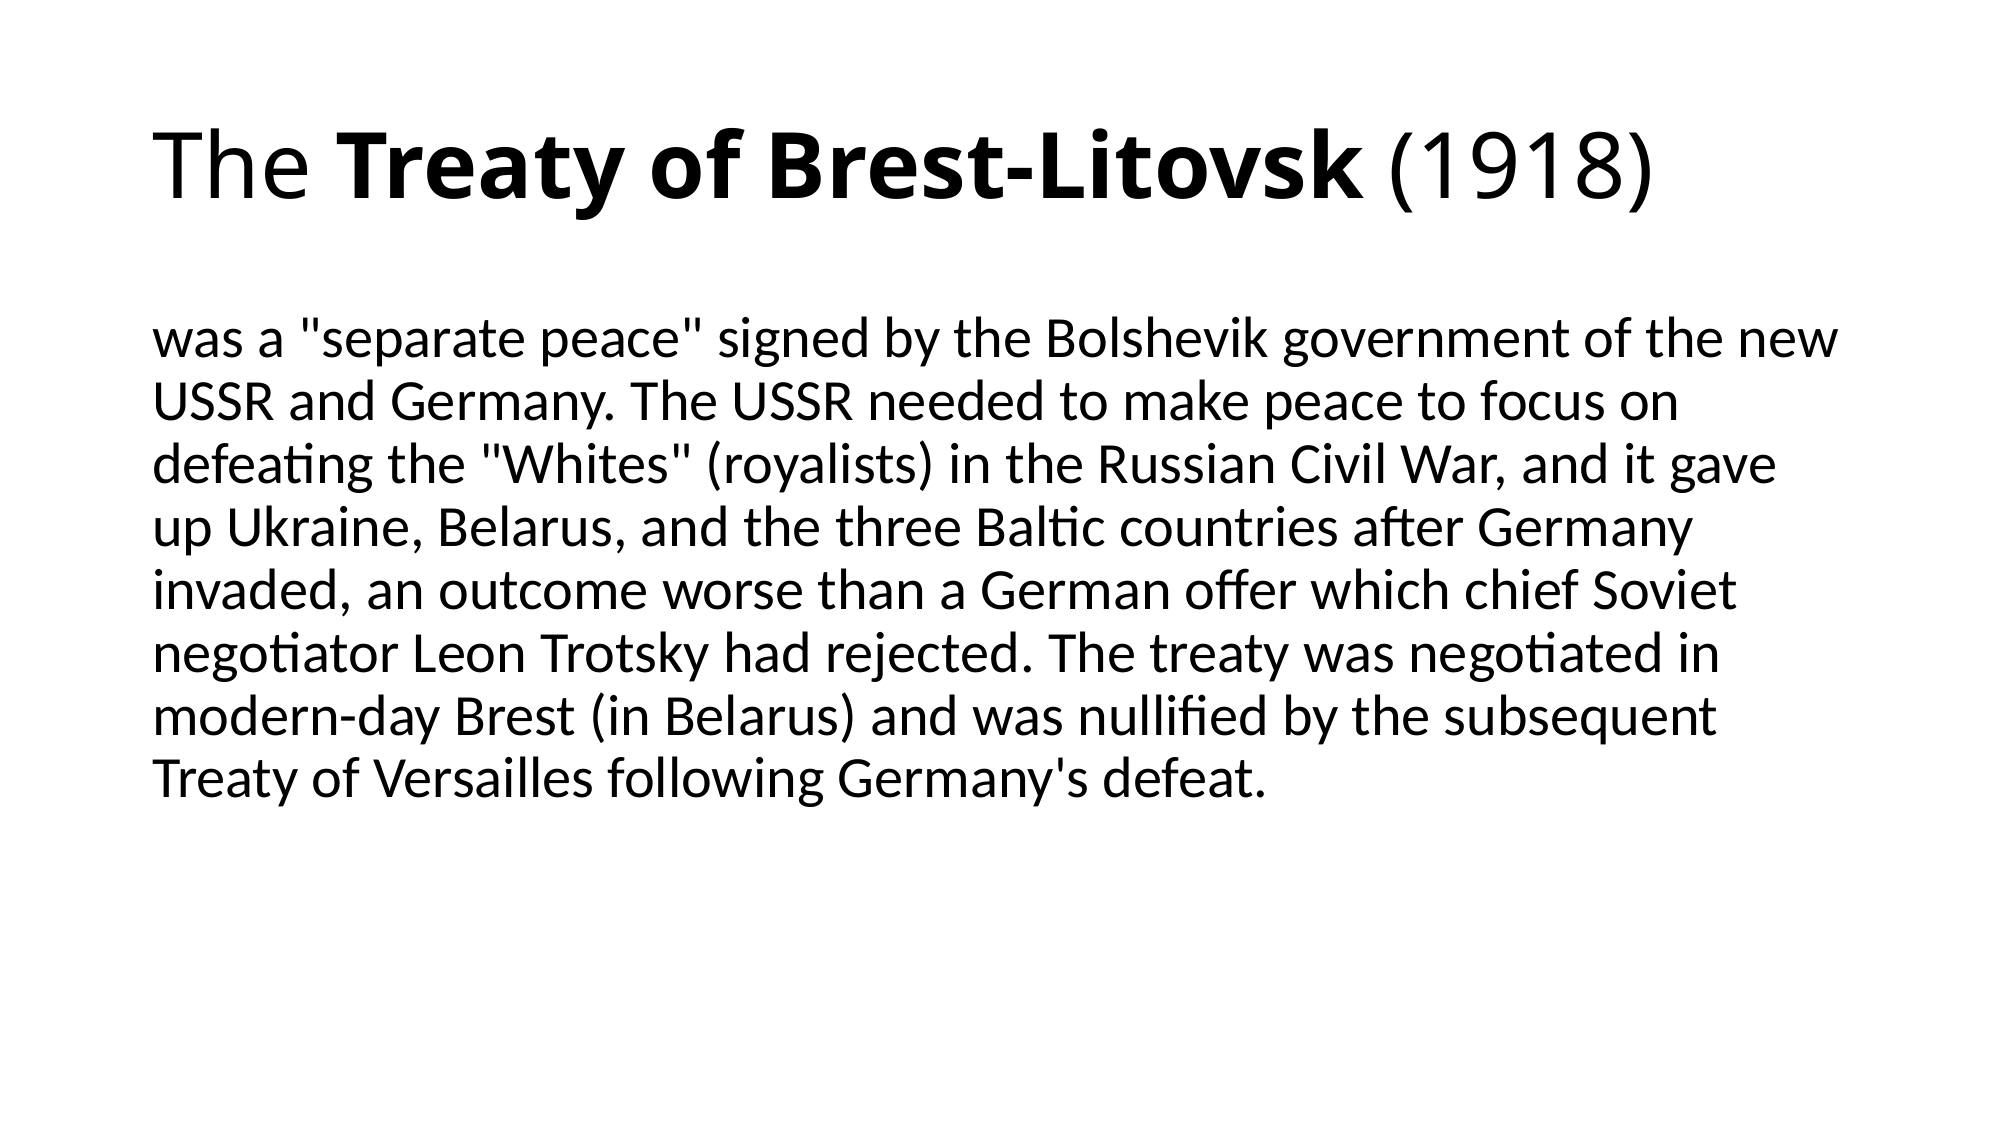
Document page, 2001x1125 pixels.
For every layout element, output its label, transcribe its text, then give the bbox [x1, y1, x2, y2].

list was a "separate peace" signed by the Bolshevik government of the new USSR and Germany. The USSR needed to make peace to focus on defeating the "Whites" (royalists) in the Russian Civil War, and it gave up Ukraine, Belarus, and the three Baltic countries after Germany invaded, an outcome worse than a German offer which chief Soviet negotiator Leon Trotsky had rejected. The treaty was negotiated in modern-day Brest (in Belarus) and was nullified by the subsequent Treaty of Versailles following Germany's defeat. [137, 299, 1863, 1014]
title The Treaty of Brest-Litovsk (1918) [137, 59, 1863, 278]
